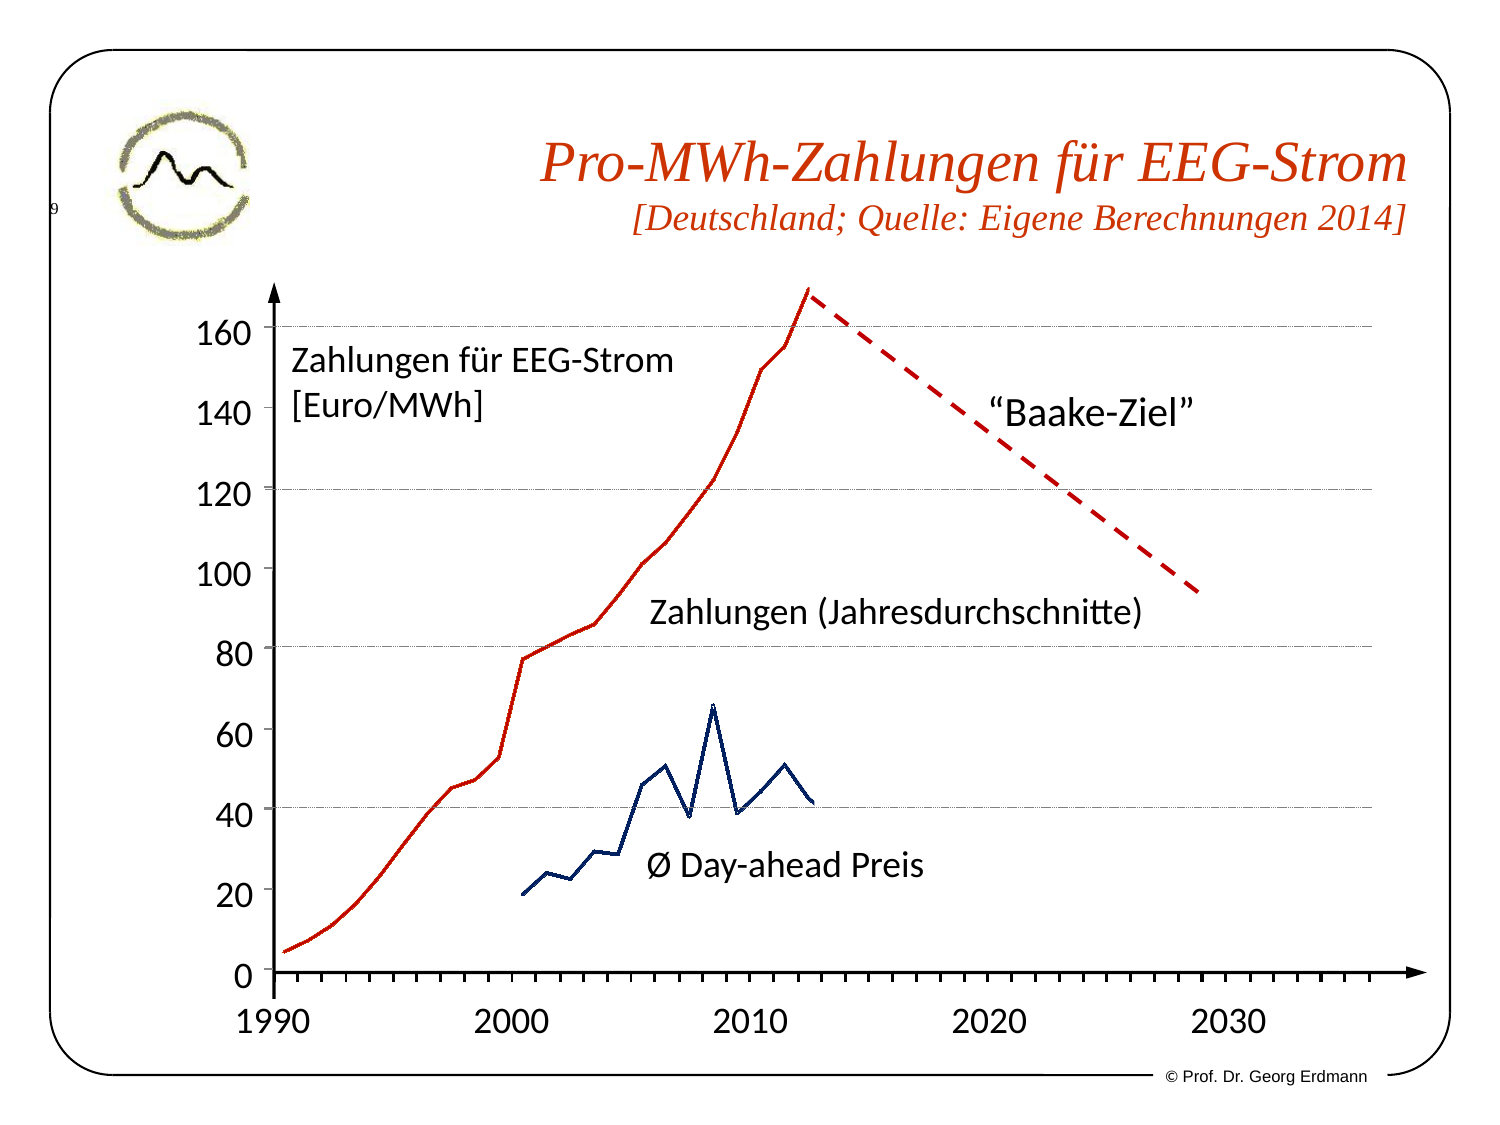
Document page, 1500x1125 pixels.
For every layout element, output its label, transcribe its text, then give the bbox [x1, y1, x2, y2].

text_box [234, 281, 1428, 1038]
title Pro-MWh-Zahlungen für EEG-Strom [Deutschland; Quelle: Eigene Berechnungen 2014] [277, 62, 1424, 246]
picture [87, 99, 250, 250]
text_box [194, 286, 1359, 995]
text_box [811, 296, 1201, 594]
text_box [264, 325, 1373, 808]
